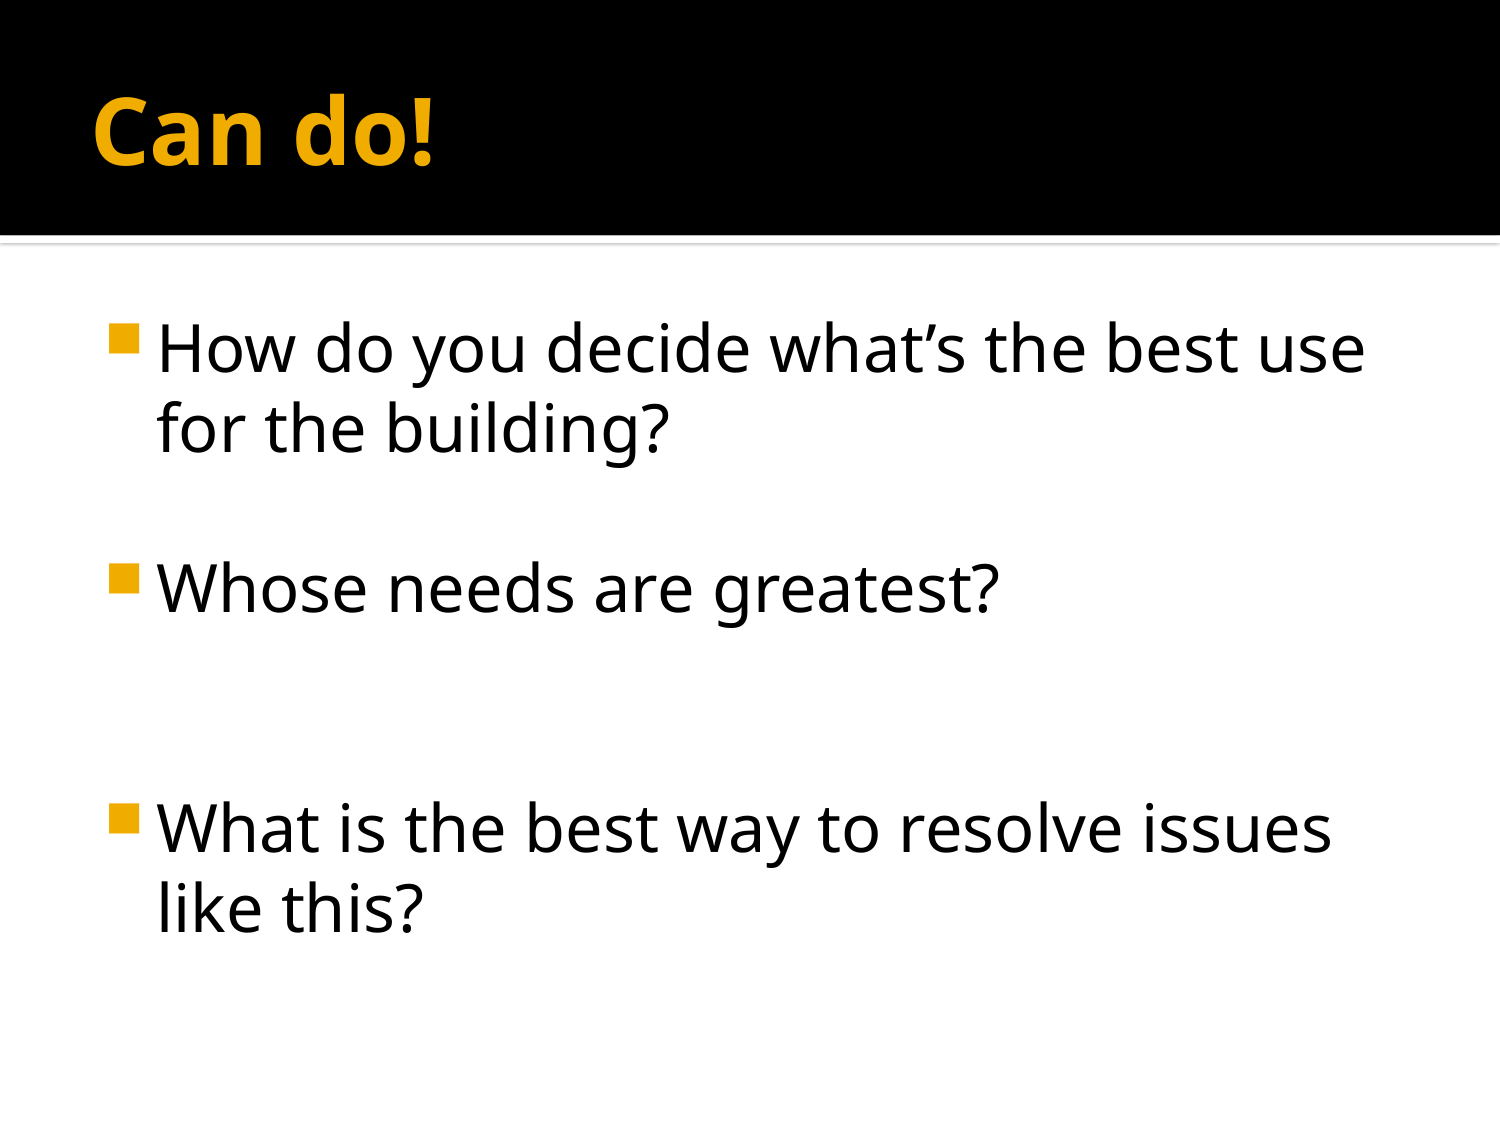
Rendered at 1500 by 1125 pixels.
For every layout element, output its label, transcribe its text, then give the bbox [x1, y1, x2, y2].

list How do you decide what’s the best use for the building? Whose needs are greatest? What is the best way to resolve issues like this? [75, 291, 1425, 1050]
title Can do! [75, 25, 1425, 231]
